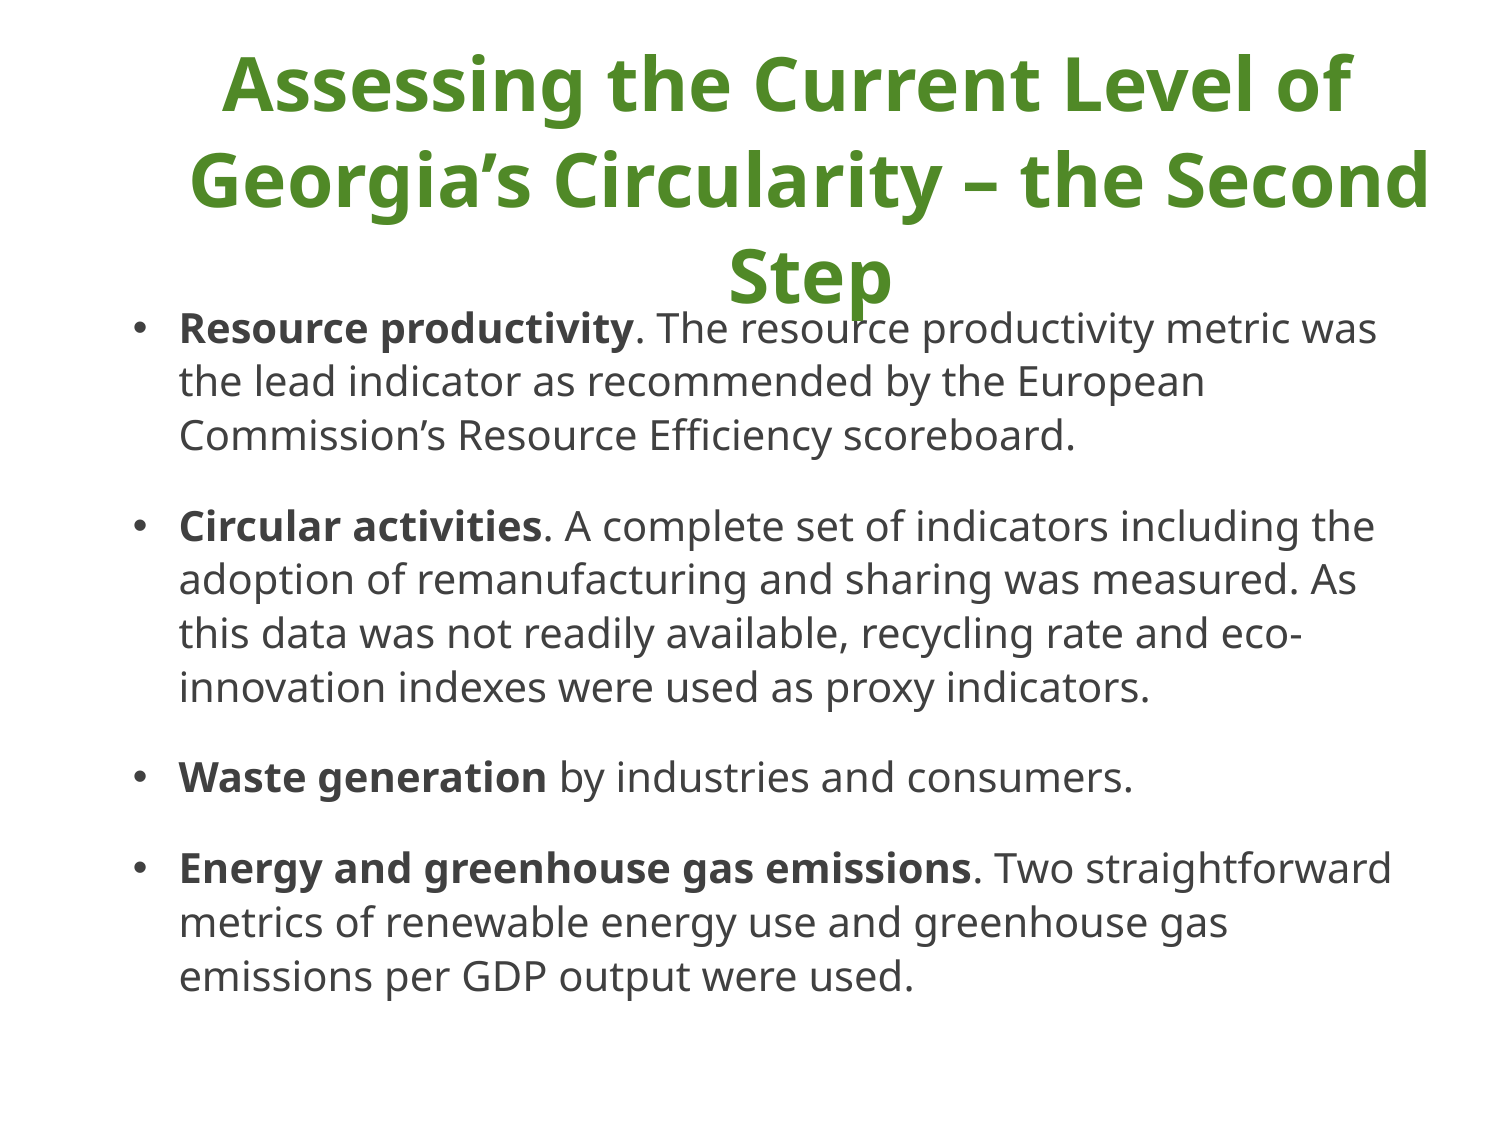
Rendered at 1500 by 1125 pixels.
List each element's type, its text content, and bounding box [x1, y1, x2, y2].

title Assessing the Current Level of Georgia’s Circularity – the Second Step [0, 0, 1500, 244]
list Resource productivity. The resource productivity metric was the lead indicator as recommended by the European Commission’s Resource Efficiency scoreboard. Circular activities. A complete set of indicators including the adoption of remanufacturing and sharing was measured. As this data was not readily available, recycling rate and eco-innovation indexes were used as proxy indicators. Waste generation by industries and consumers. Energy and greenhouse gas emissions. Two straightforward metrics of renewable energy use and greenhouse gas emissions per GDP output were used. [88, 290, 1439, 1024]
